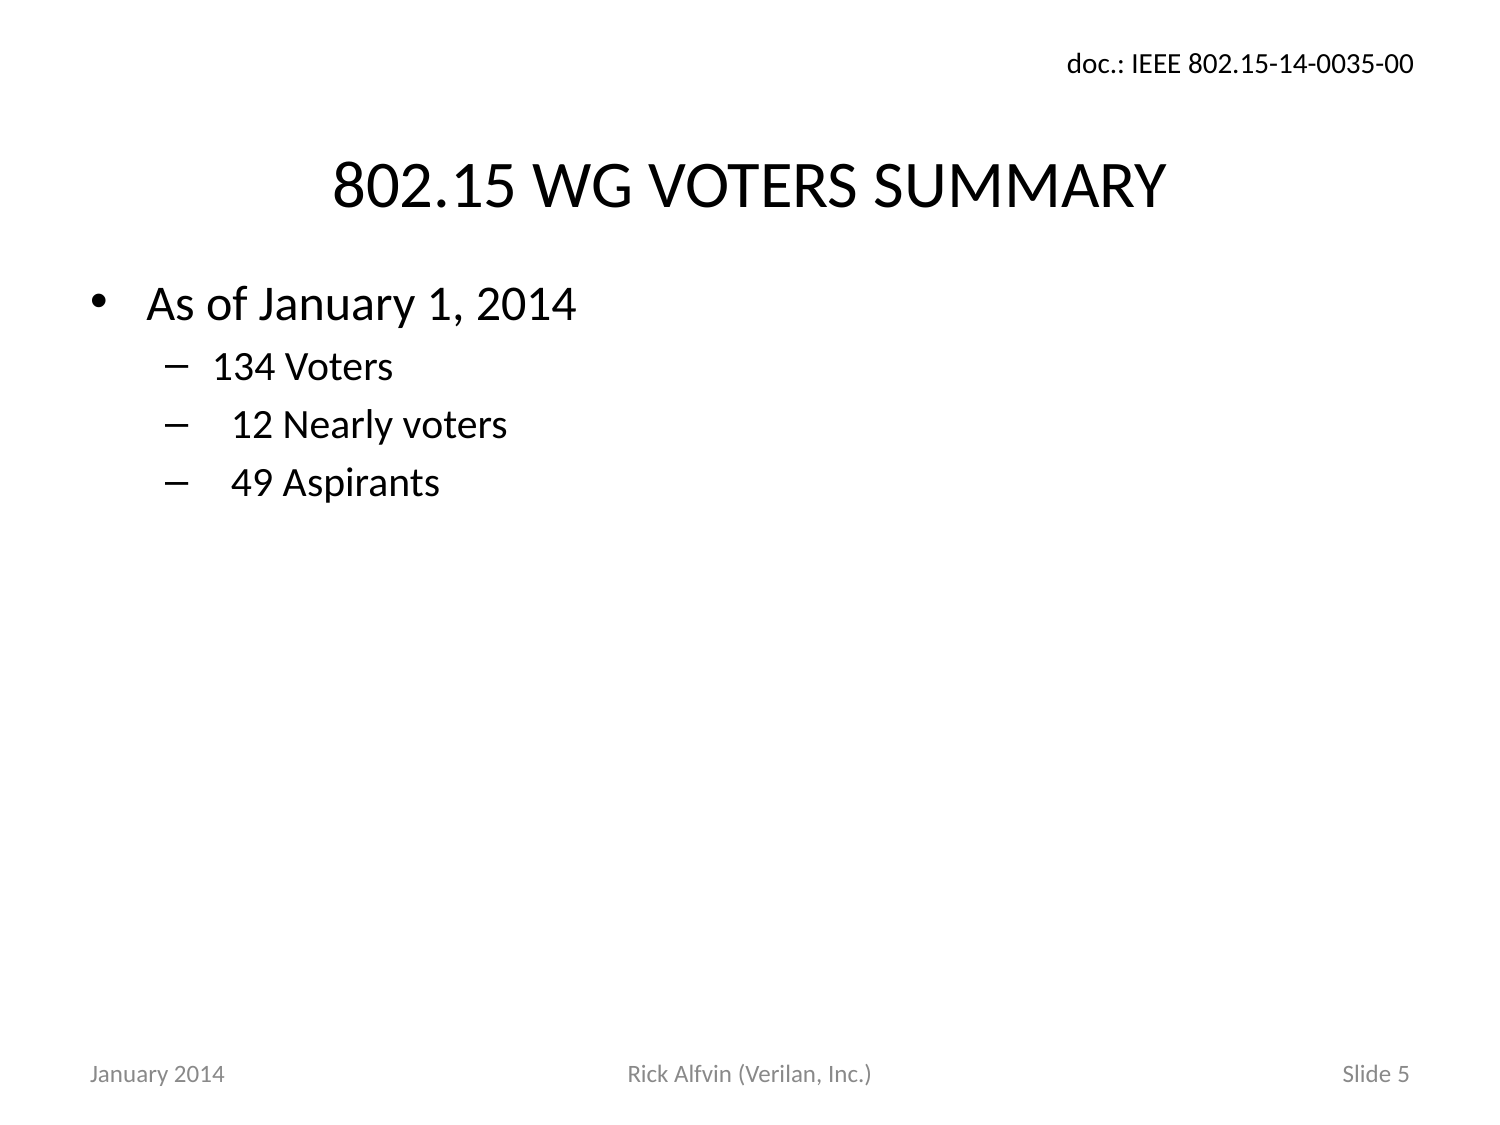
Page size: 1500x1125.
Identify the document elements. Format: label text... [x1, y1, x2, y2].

title 802.15 WG VOTERS SUMMARY [75, 87, 1425, 262]
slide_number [75, 1042, 425, 1103]
list As of January 1, 2014 134 Voters 12 Nearly voters 49 Aspirants [75, 262, 1425, 1005]
footer Rick Alfvin (Verilan, Inc.) [512, 1042, 988, 1103]
slide_number Slide 5 [1074, 1042, 1425, 1103]
